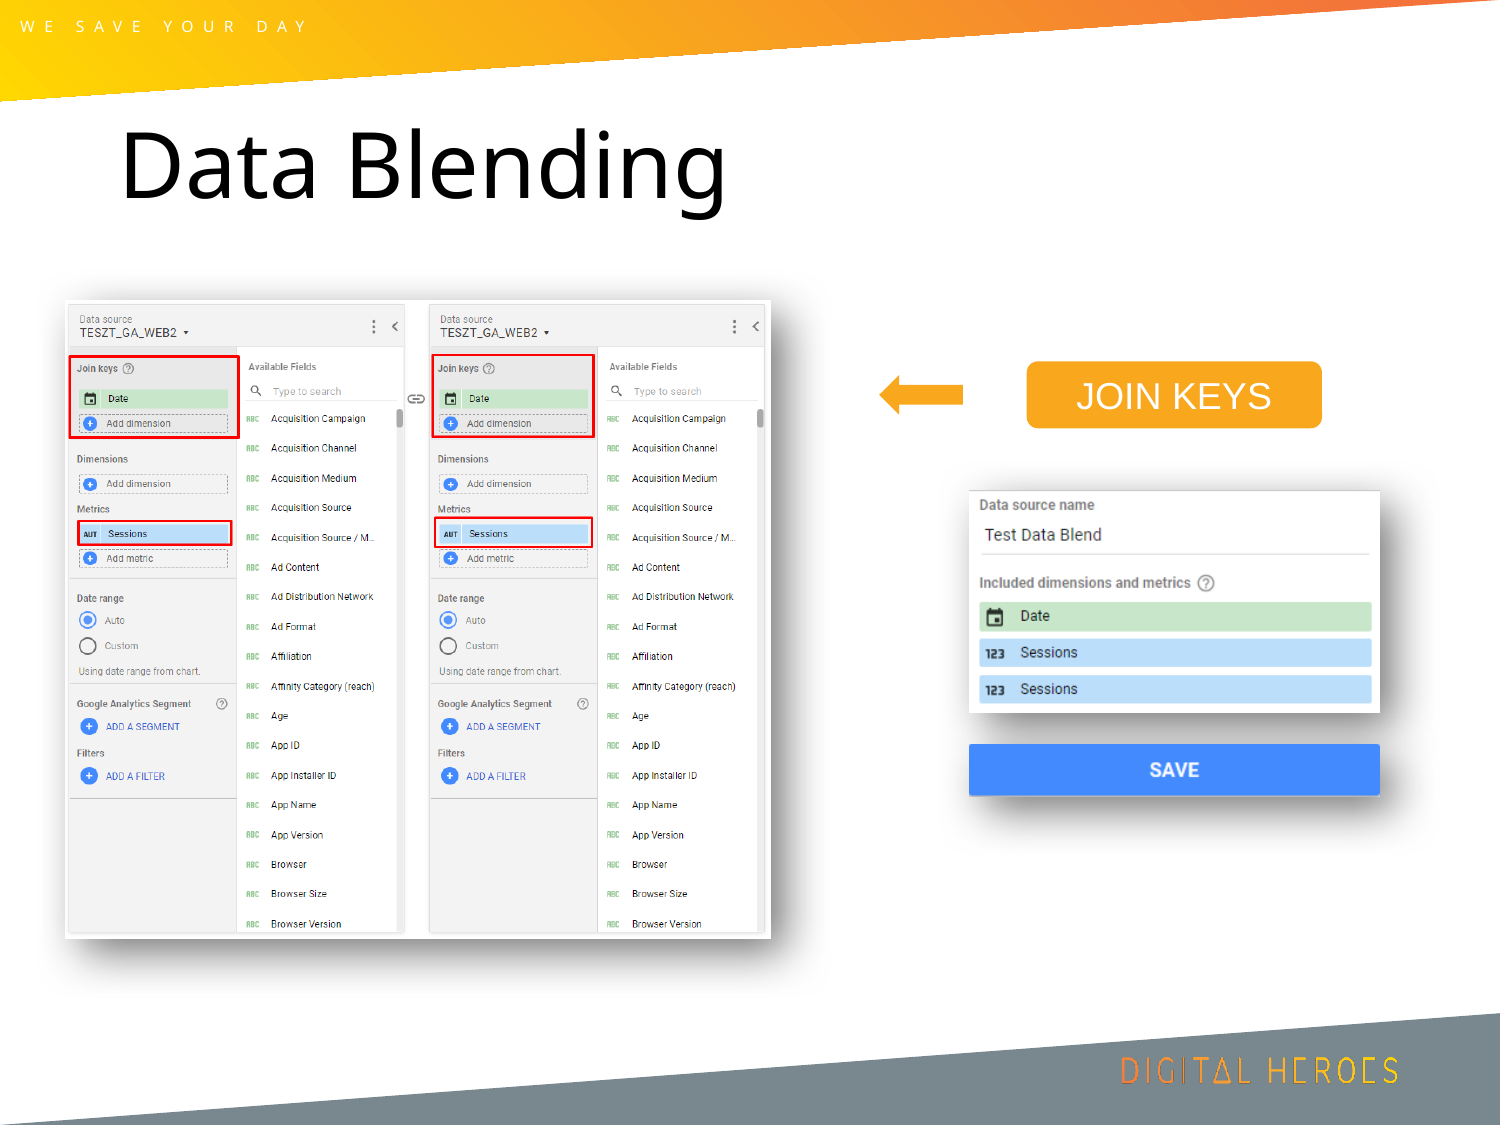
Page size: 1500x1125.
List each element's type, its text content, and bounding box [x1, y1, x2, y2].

picture [969, 744, 1380, 797]
text_box [877, 372, 964, 418]
text_box JOIN KEYS [1025, 360, 1324, 430]
picture [1122, 1057, 1397, 1084]
title Data Blending [103, 59, 1397, 278]
picture [969, 490, 1380, 713]
picture [65, 300, 771, 939]
